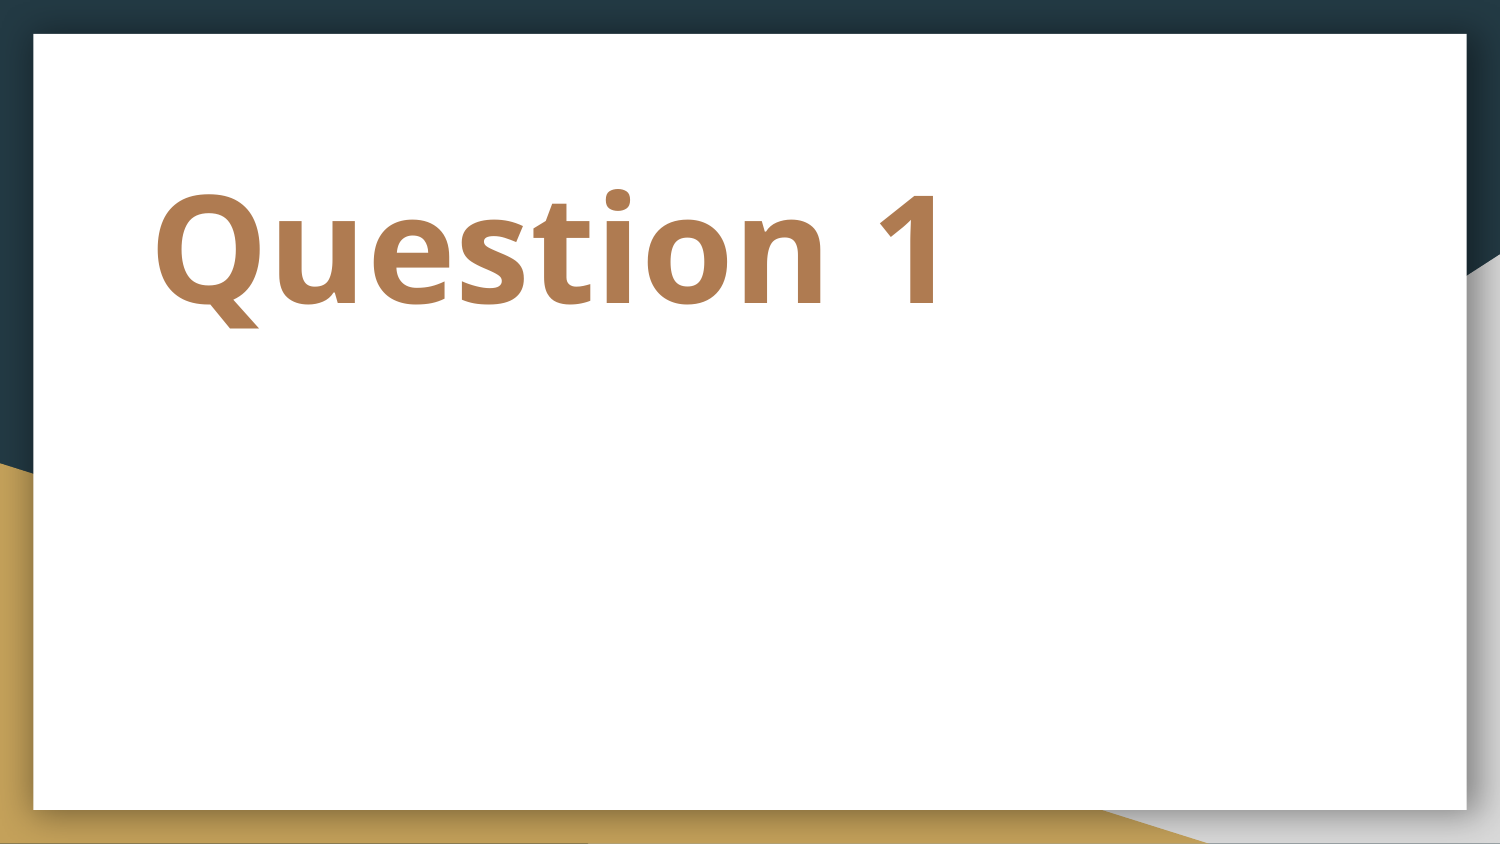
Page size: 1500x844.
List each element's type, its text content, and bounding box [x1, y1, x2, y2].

title Question 1 [134, 138, 1366, 349]
